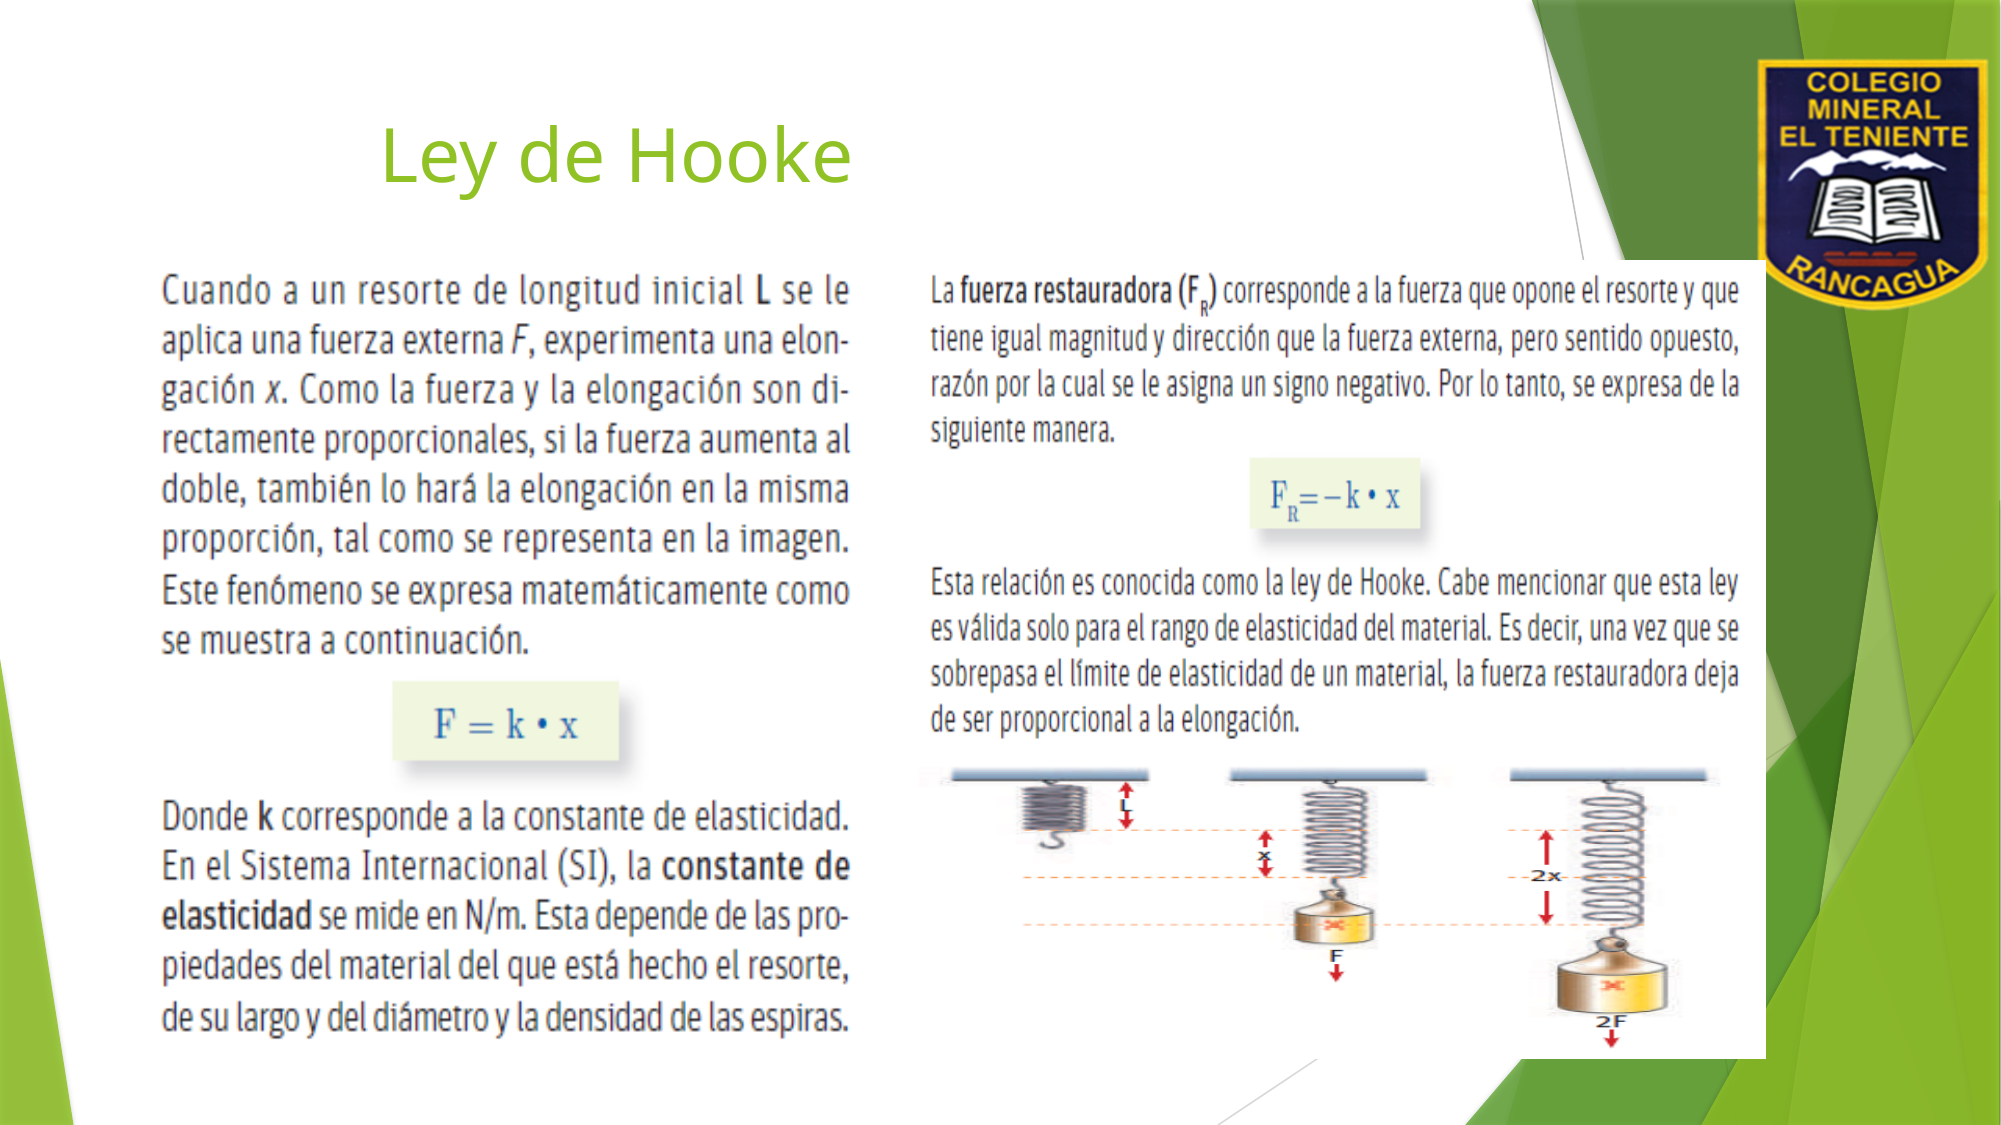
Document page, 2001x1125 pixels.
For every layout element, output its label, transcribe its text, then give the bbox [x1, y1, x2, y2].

title Ley de Hooke [111, 99, 1522, 317]
picture [888, 45, 2000, 1059]
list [151, 260, 874, 1059]
